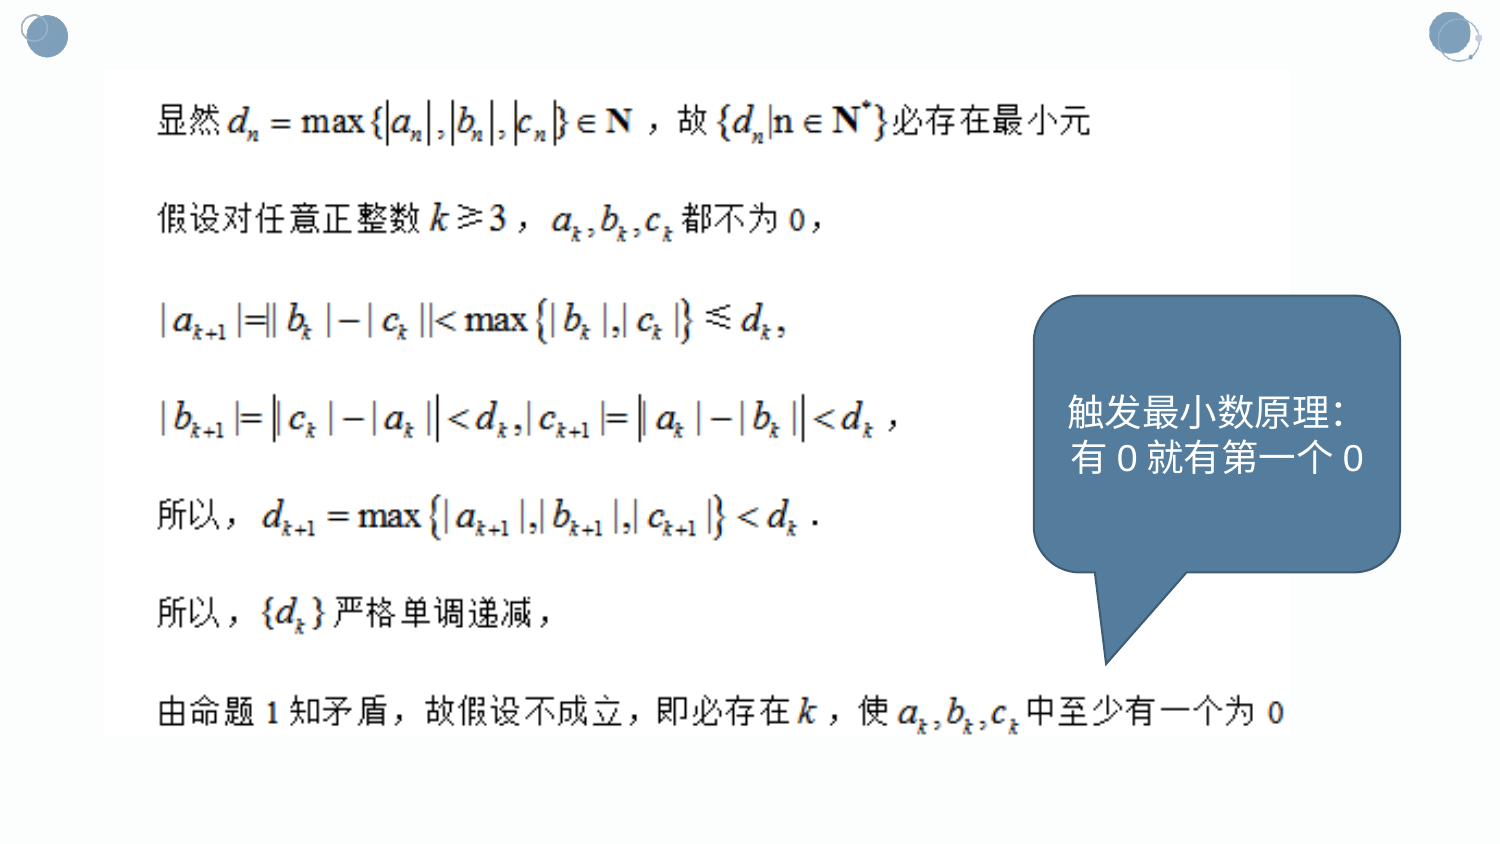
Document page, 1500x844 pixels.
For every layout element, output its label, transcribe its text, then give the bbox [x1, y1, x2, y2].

picture [104, 70, 1290, 737]
picture [1411, 0, 1500, 73]
picture [0, 0, 89, 73]
text_box 触发最小数原理：有0就有第一个0 [1290, 294, 1402, 574]
